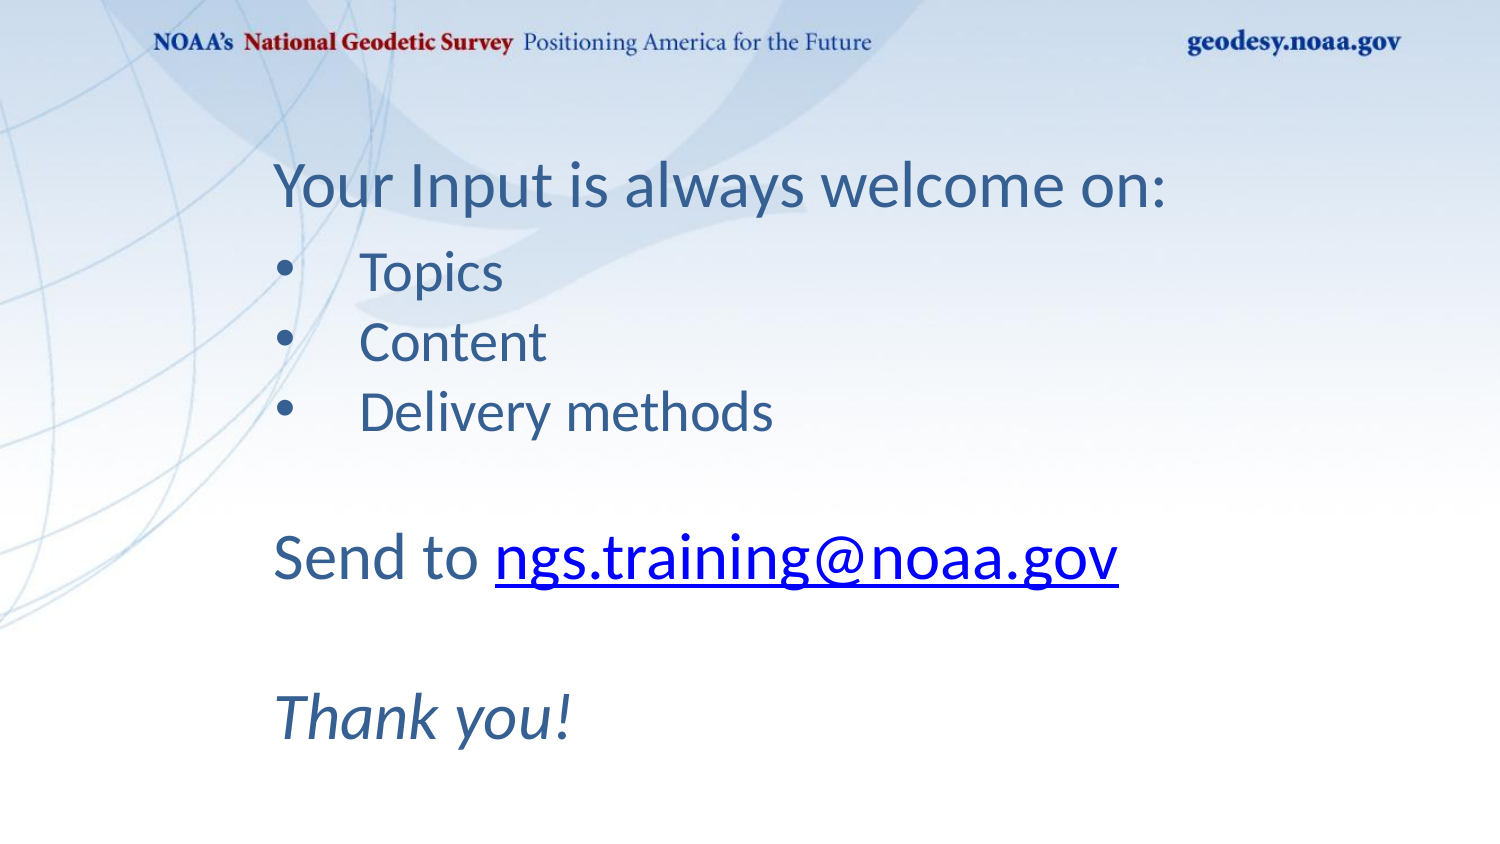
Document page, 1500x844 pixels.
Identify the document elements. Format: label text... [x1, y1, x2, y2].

picture [0, 0, 1500, 844]
text_box Your Input is always welcome on: Topics Content Delivery methods Send to ngs.training@noaa.gov Thank you! [258, 421, 1376, 562]
